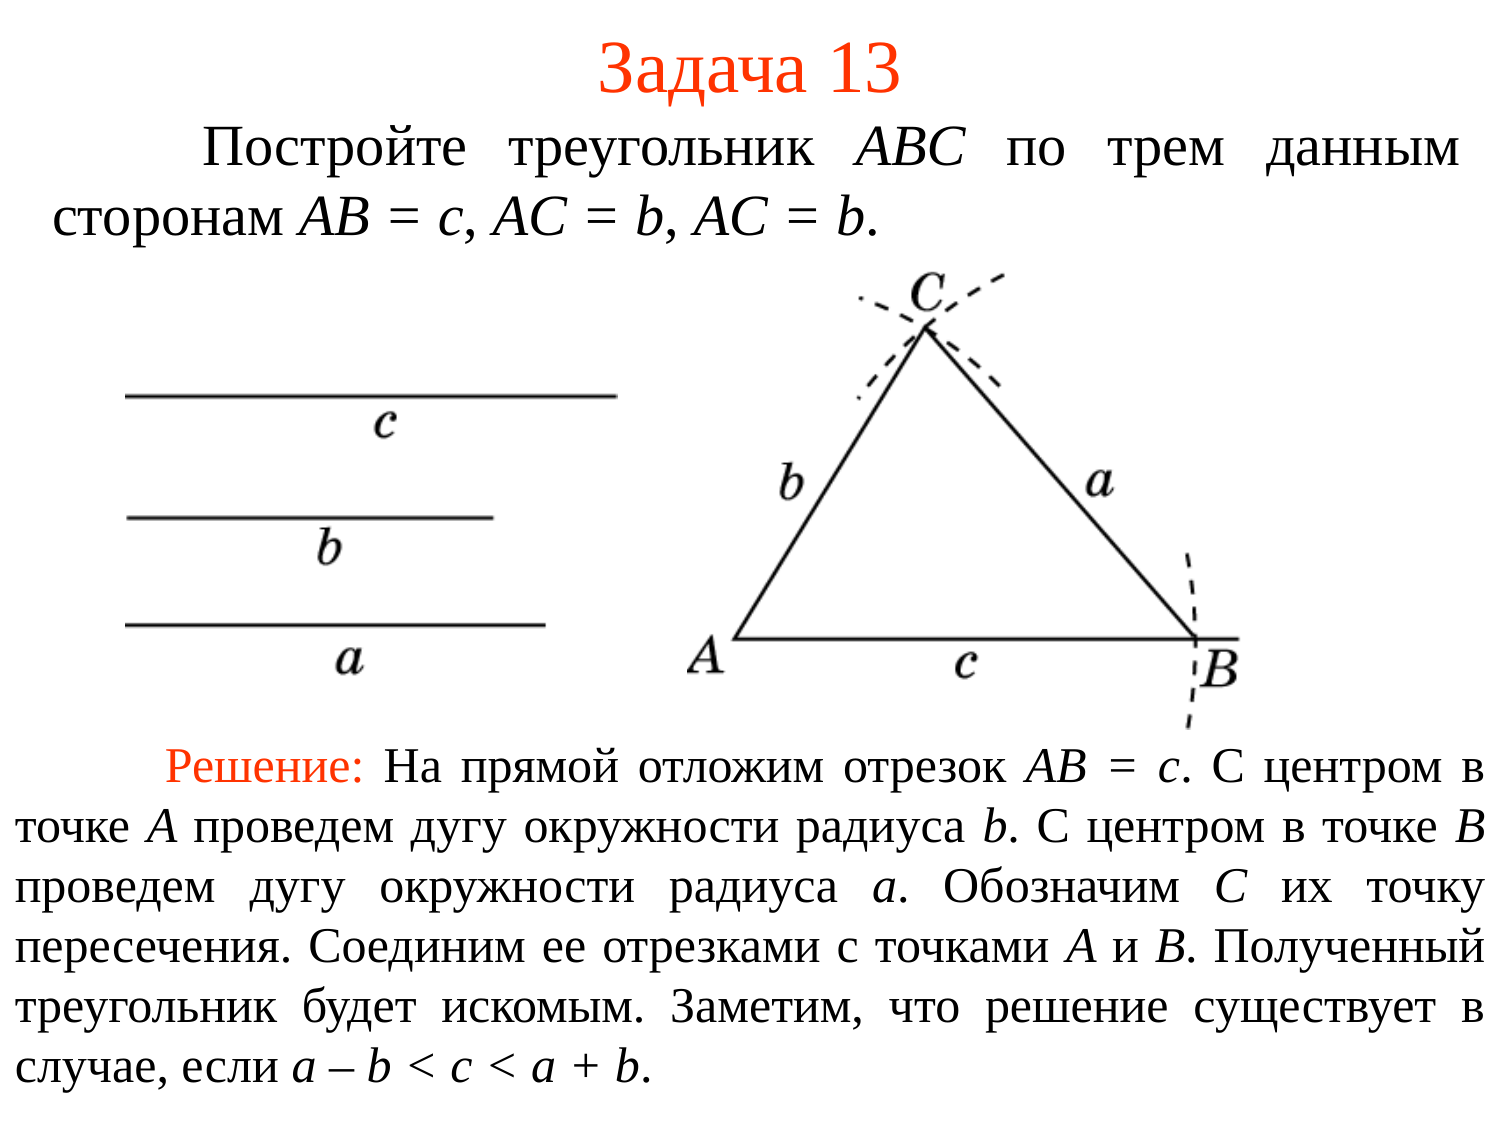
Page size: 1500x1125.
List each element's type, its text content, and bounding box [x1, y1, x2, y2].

title Задача 13 [112, 24, 1388, 99]
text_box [0, 262, 1500, 1104]
text_box Постройте треугольник ABC по трем данным сторонам AB = c, AC = b, AC = b. [37, 99, 1475, 255]
